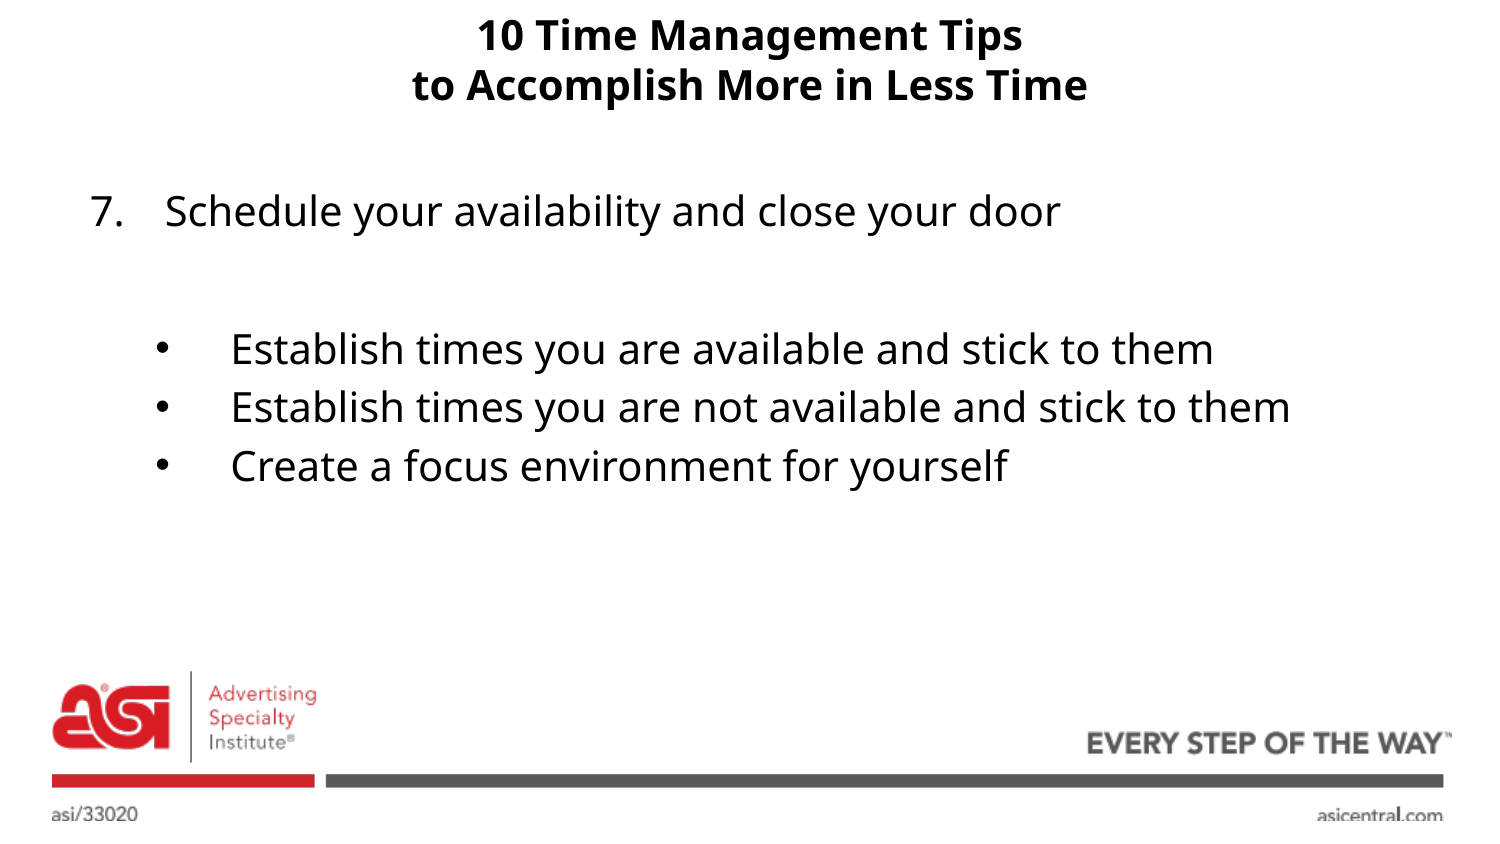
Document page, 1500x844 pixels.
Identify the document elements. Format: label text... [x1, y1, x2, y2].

list Schedule your availability and close your door Establish times you are available and stick to them Establish times you are not available and stick to them Create a focus environment for yourself [75, 177, 1425, 686]
title 10 Time Management Tips to Accomplish More in Less Time [75, 1, 1425, 109]
